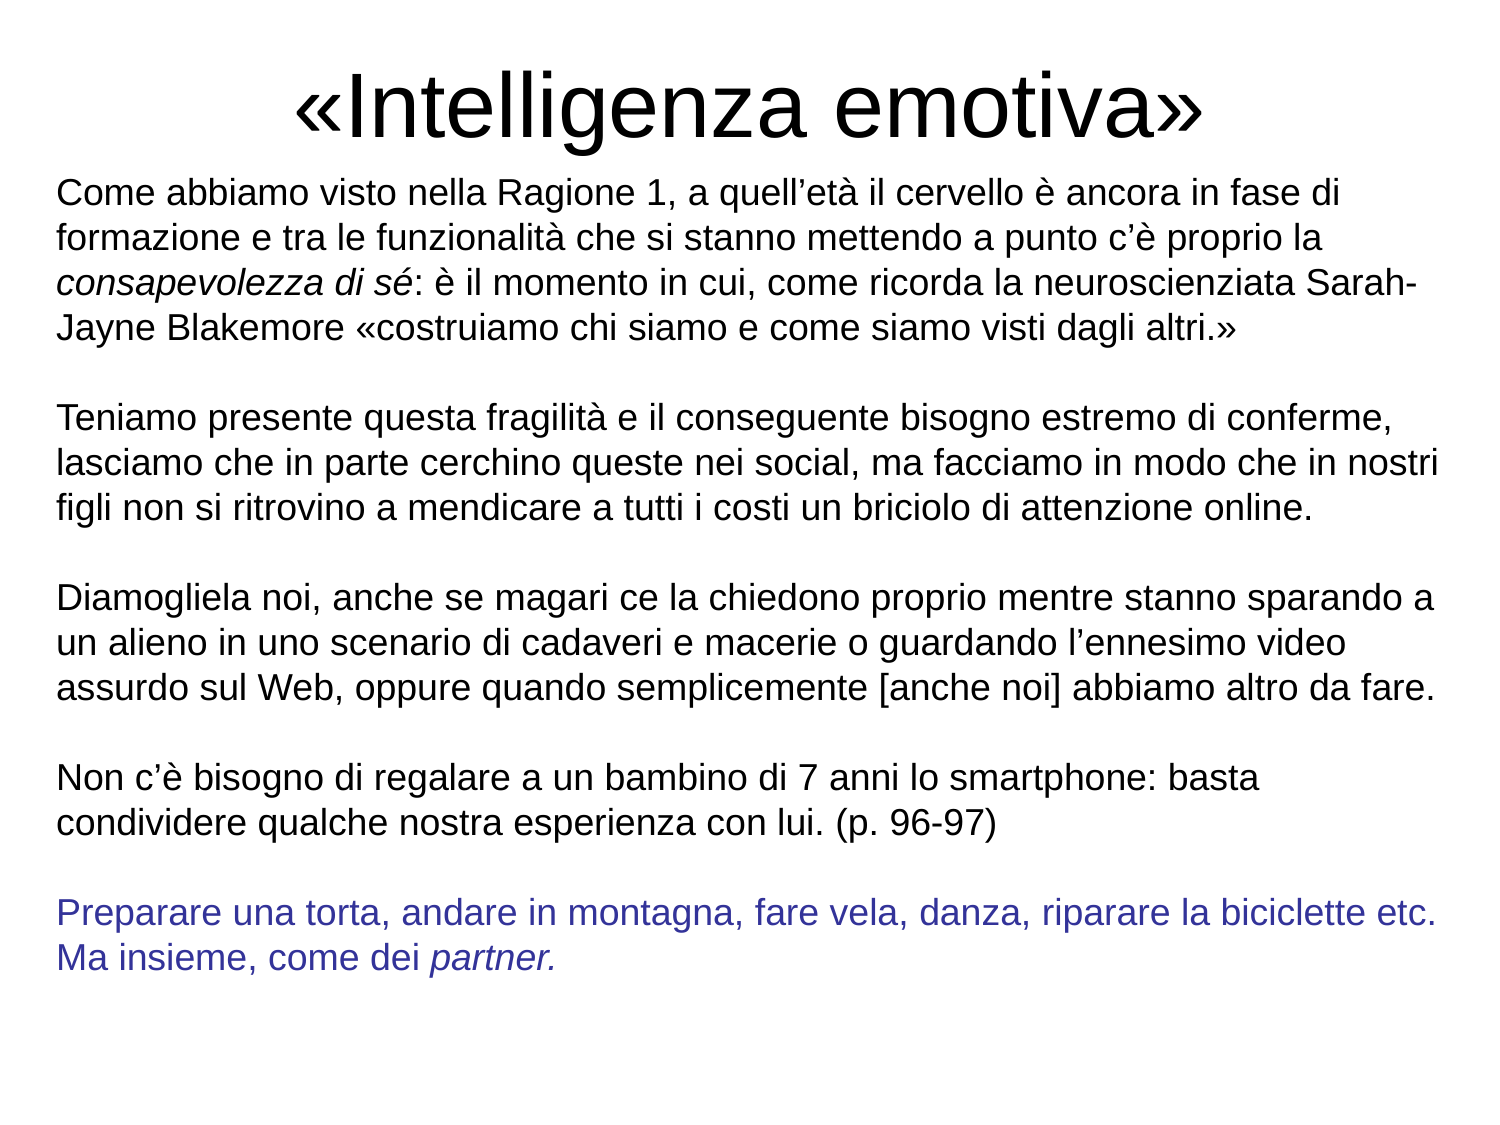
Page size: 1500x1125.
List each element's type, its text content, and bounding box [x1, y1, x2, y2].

text_box Come abbiamo visto nella Ragione 1, a quell’età il cervello è ancora in fase di formazione e tra le funzionalità che si stanno mettendo a punto c’è proprio la consapevolezza di sé: è il momento in cui, come ricorda la neuroscienziata Sarah-Jayne Blakemore «costruiamo chi siamo e come siamo visti dagli altri.» Teniamo presente questa fragilità e il conseguente bisogno estremo di conferme, lasciamo che in parte cerchino queste nei social, ma facciamo in modo che in nostri figli non si ritrovino a mendicare a tutti i costi un briciolo di attenzione online. Diamogliela noi, anche se magari ce la chiedono proprio mentre stanno sparando a un alieno in uno scenario di cadaveri e macerie o guardando l’ennesimo video assurdo sul Web, oppure quando semplicemente [anche noi] abbiamo altro da fare. Non c’è bisogno di regalare a un bambino di 7 anni lo smartphone: basta condividere qualche nostra esperienza con lui. (p. 96-97) Preparare una torta, andare in montagna, fare vela, danza, riparare la biciclette etc. Ma insieme, come dei partner. [41, 160, 1459, 986]
title «Intelligenza emotiva» [75, 6, 1425, 160]
